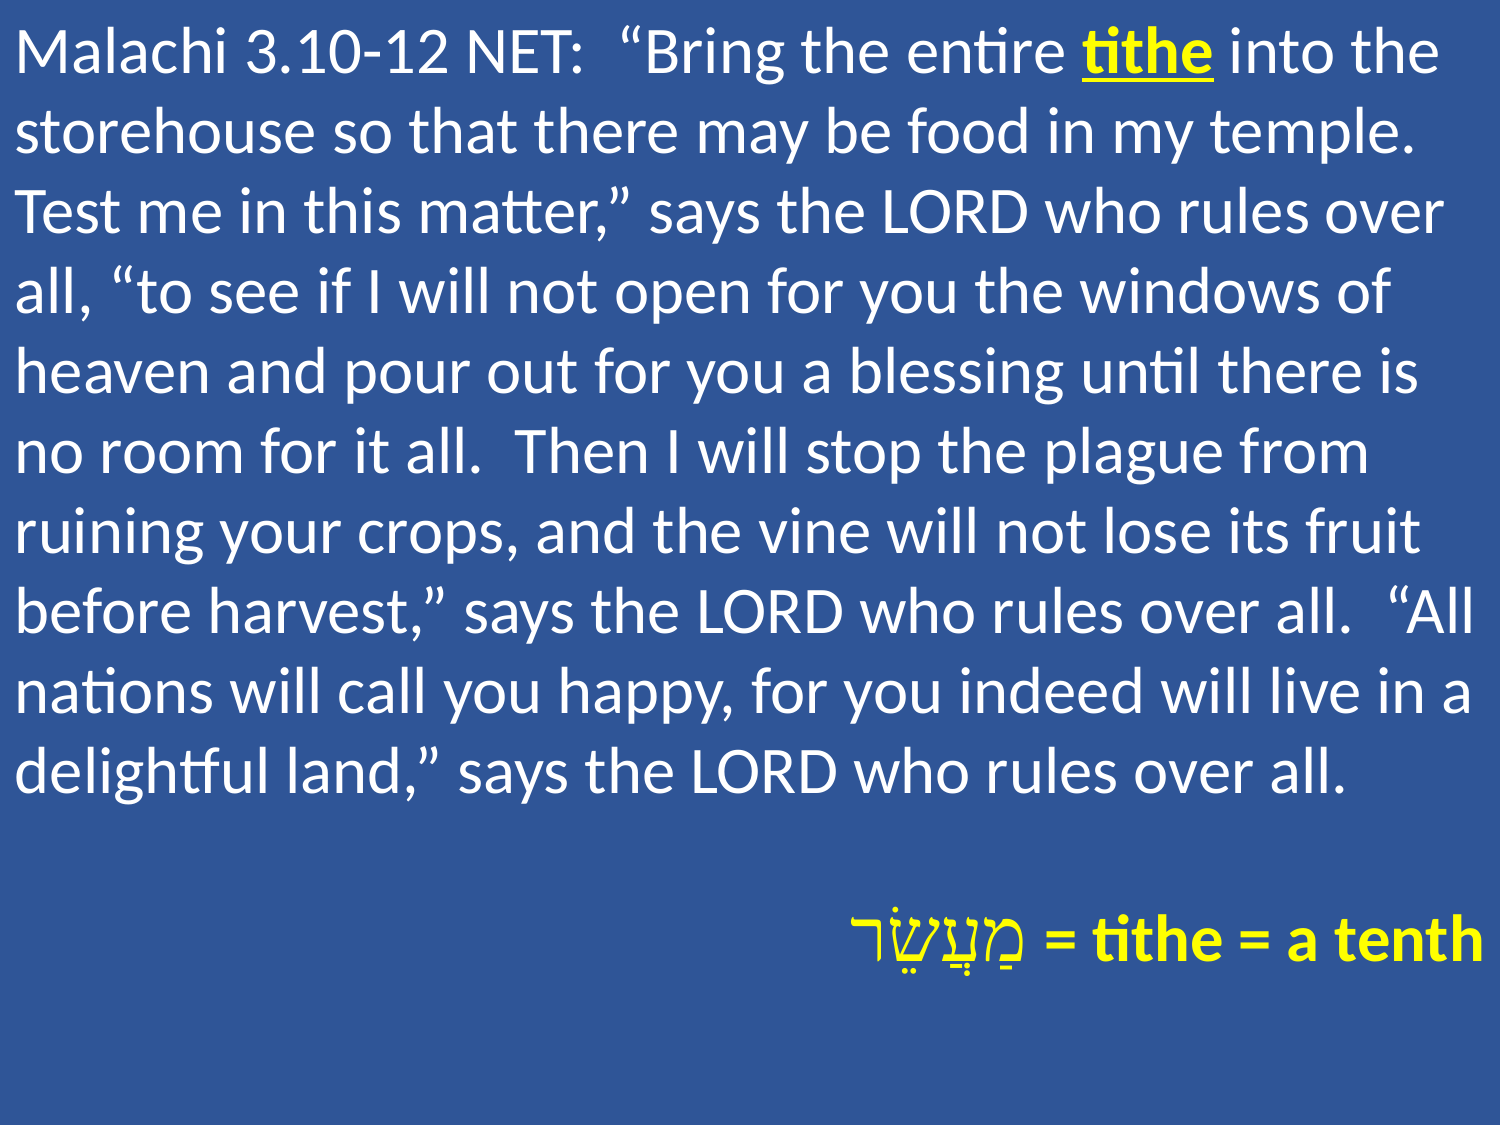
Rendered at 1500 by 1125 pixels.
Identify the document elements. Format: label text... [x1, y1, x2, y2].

text_box Malachi 3.10-12 NET: “Bring the entire tithe into the storehouse so that there may be food in my temple. Test me in this matter,” says the LORD who rules over all, “to see if I will not open for you the windows of heaven and pour out for you a blessing until there is no room for it all. Then I will stop the plague from ruining your crops, and the vine will not lose its fruit before harvest,” says the LORD who rules over all. “All nations will call you happy, for you indeed will live in a delightful land,” says the LORD who rules over all. מַעֲשֵׂר = tithe = a tenth [0, 0, 1500, 985]
